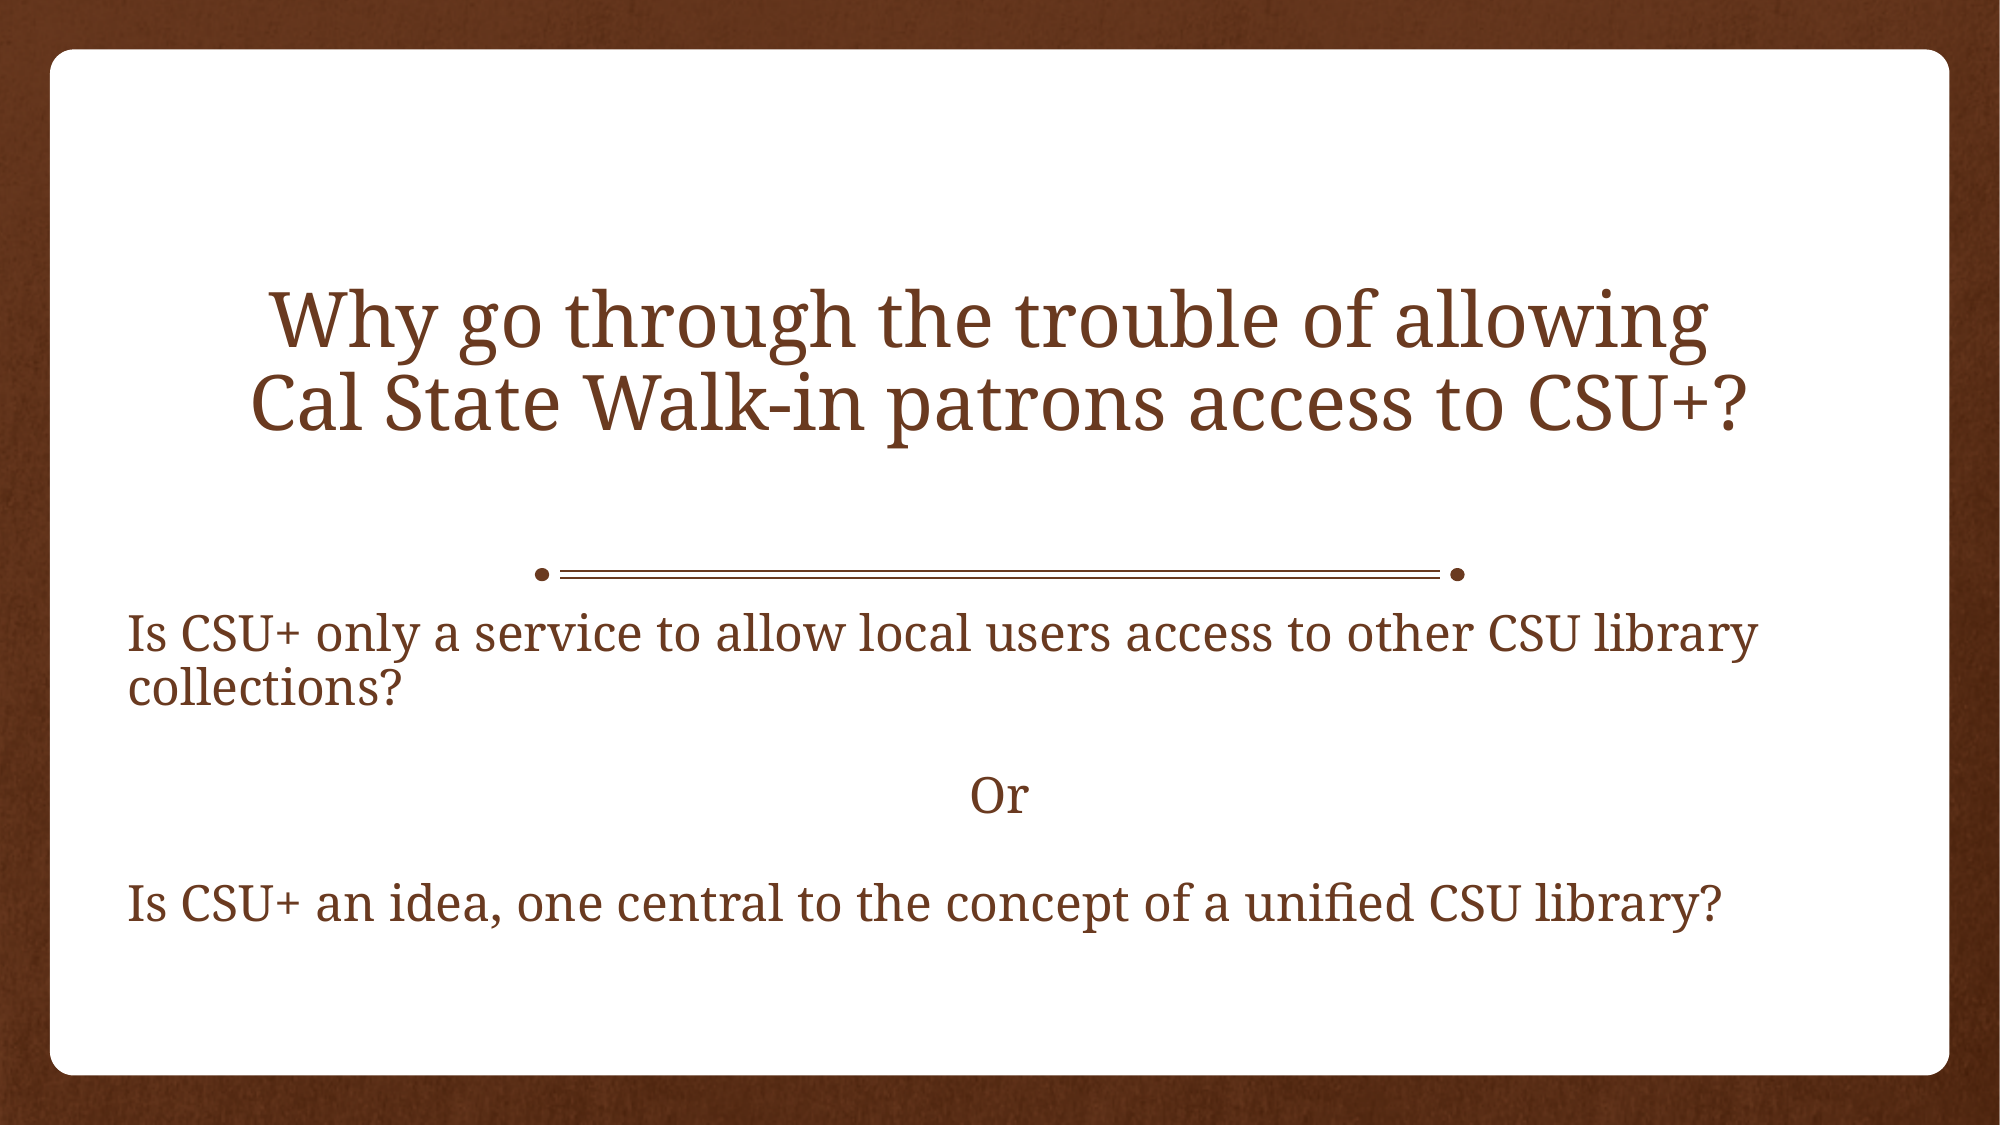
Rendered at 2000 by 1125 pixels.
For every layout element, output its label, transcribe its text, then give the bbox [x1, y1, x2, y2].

text_box Is CSU+ only a service to allow local users access to other CSU library collections? Or Is CSU+ an idea, one central to the concept of a unified CSU library? [112, 601, 1888, 968]
title Why go through the trouble of allowing Cal State Walk-in patrons access to CSU+? [233, 262, 1767, 601]
